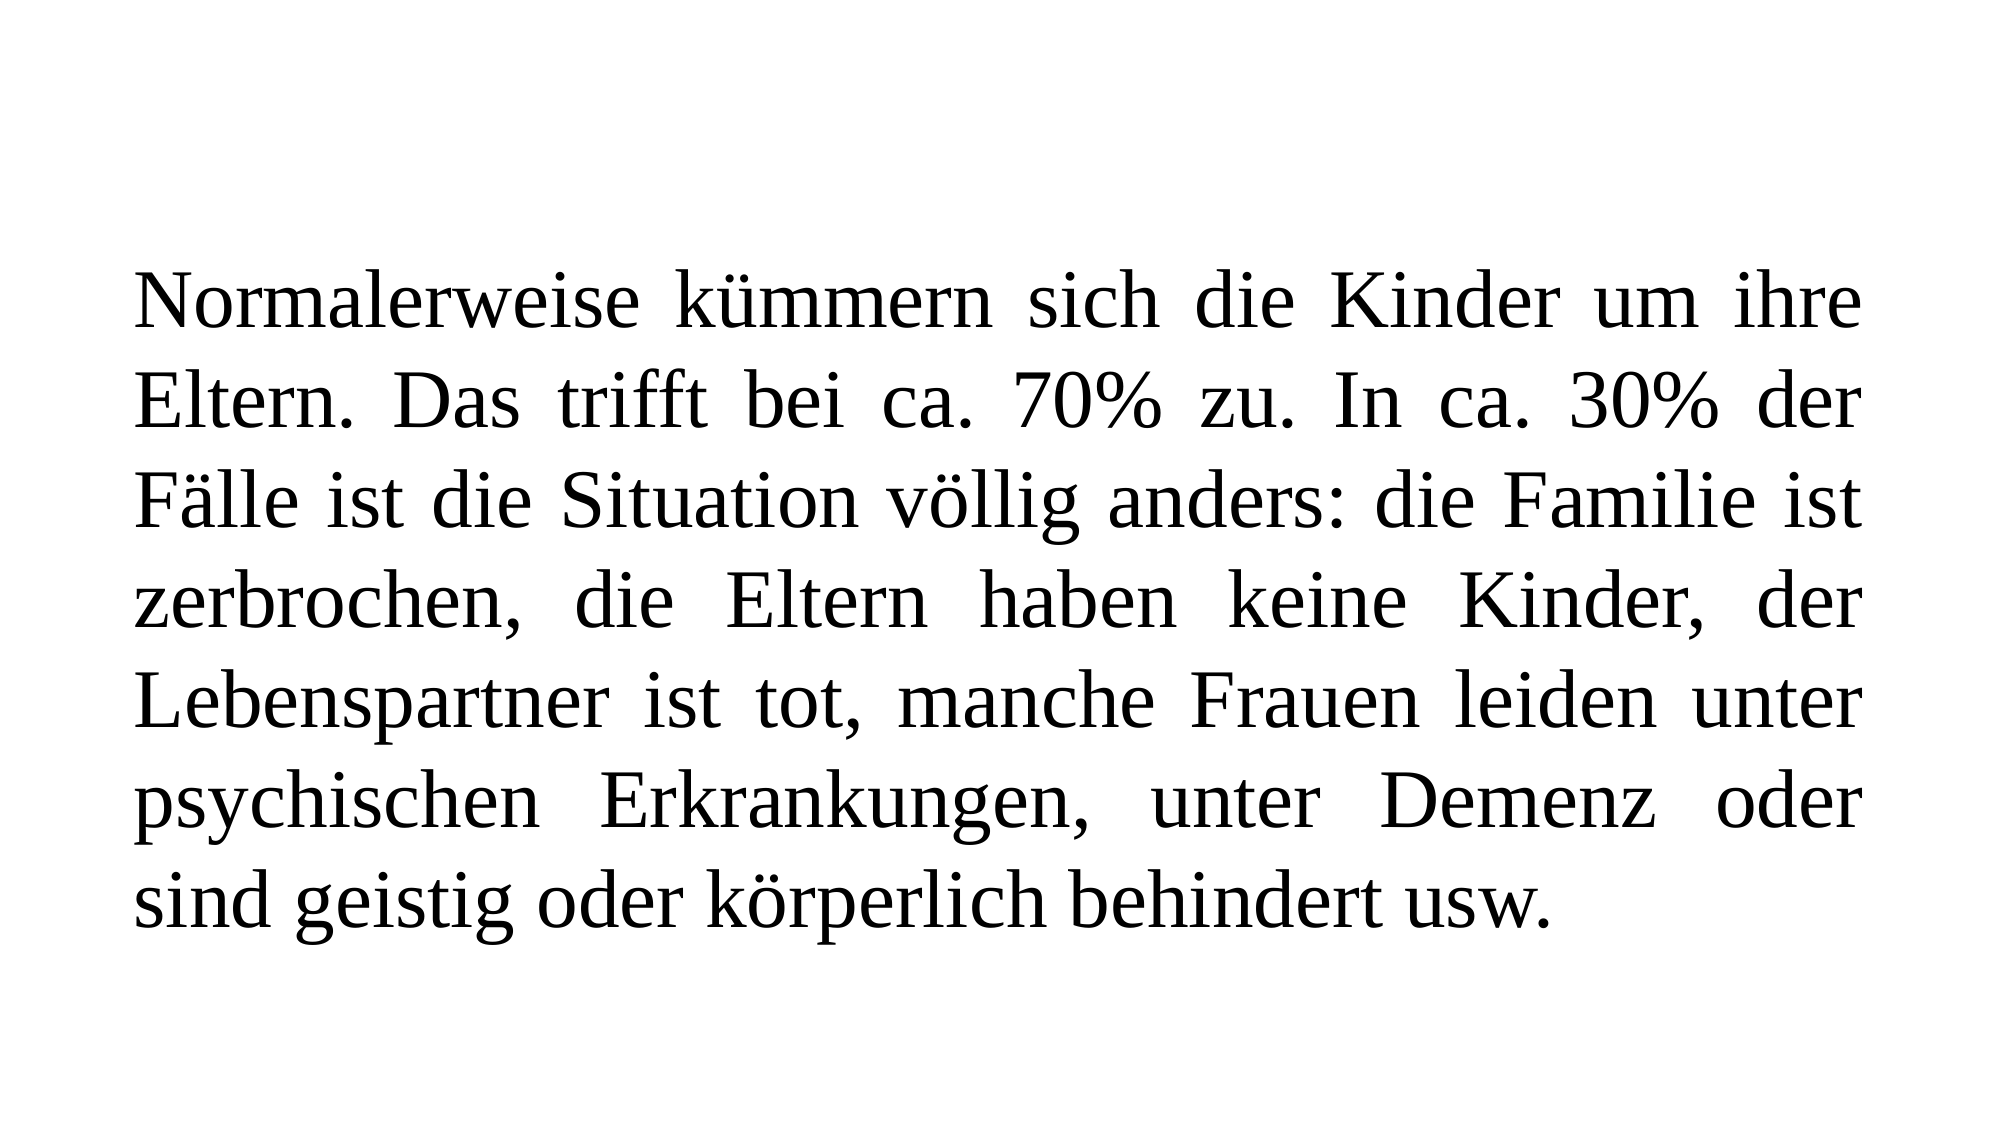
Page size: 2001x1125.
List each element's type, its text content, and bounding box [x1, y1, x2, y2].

subtitle Normalerweise kümmern sich die Kinder um ihre Eltern. Das trifft bei ca. 70% zu. In ca. 30% der Fälle ist die Situation völlig anders: die Familie ist zerbrochen, die Eltern haben keine Kinder, der Lebenspartner ist tot, manche Frauen leiden unter psychischen Erkrankungen, unter Demenz oder sind geistig oder körperlich behindert usw. [118, 115, 1881, 1018]
